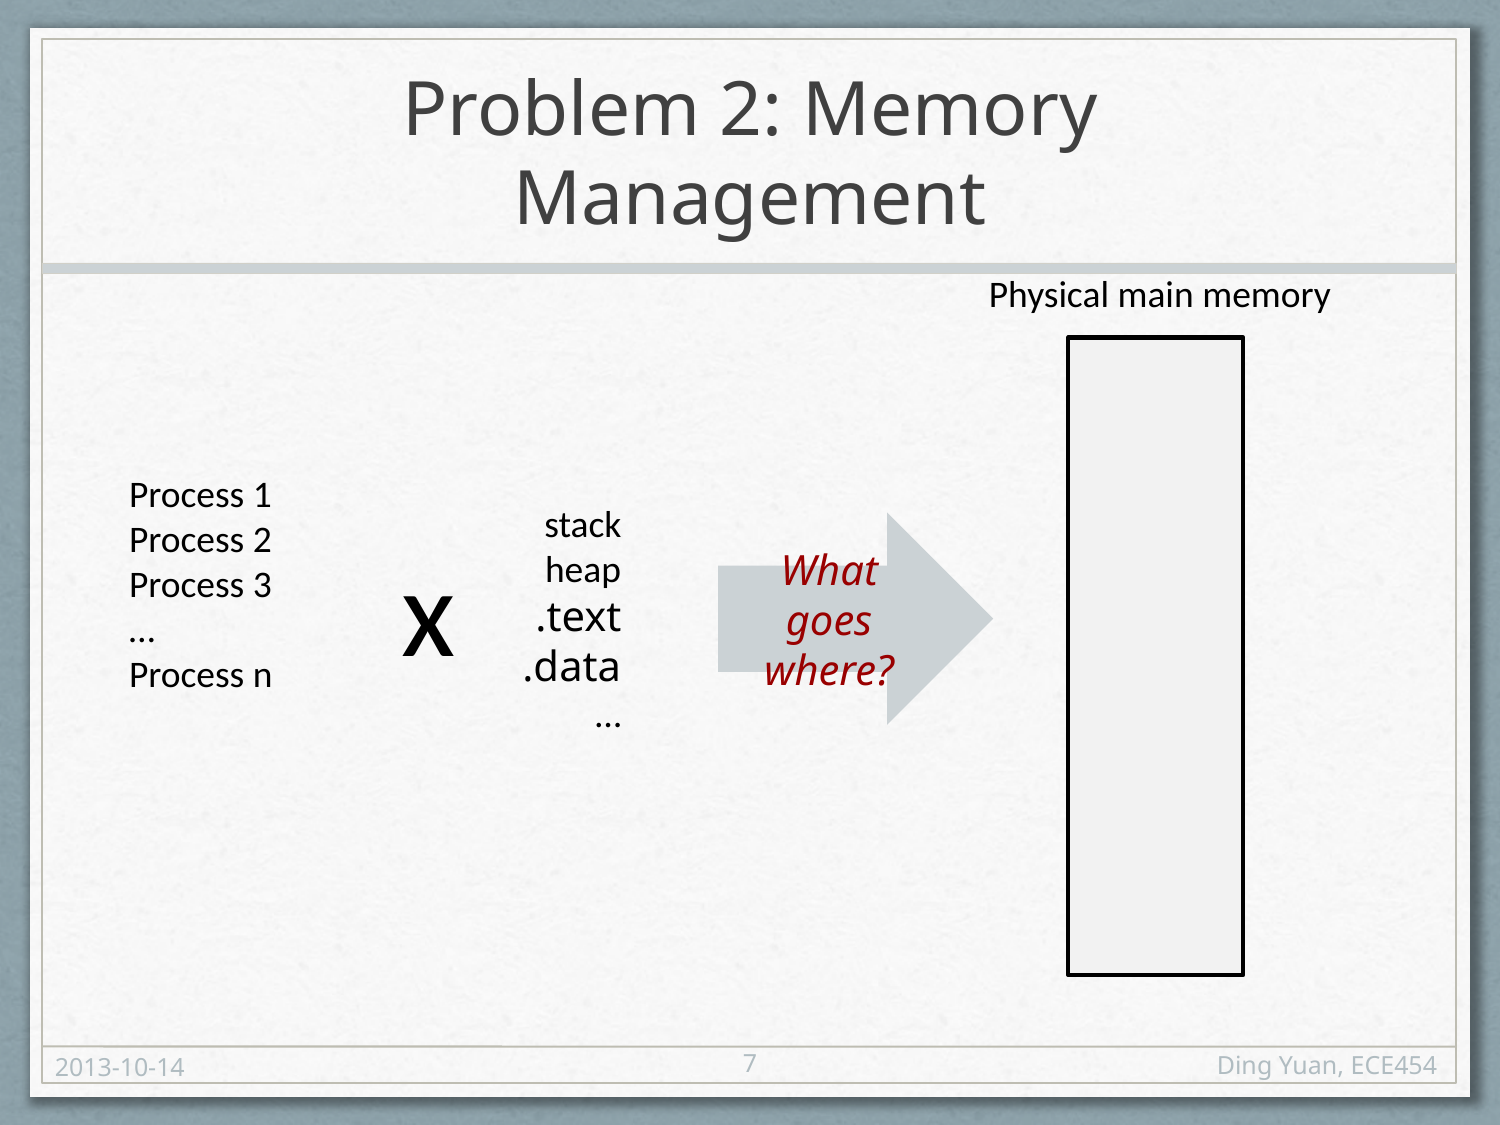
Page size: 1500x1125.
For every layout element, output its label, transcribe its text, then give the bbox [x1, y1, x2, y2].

text_box Physical main memory [973, 262, 1347, 323]
picture [30, 28, 1470, 1097]
title Problem 2: Memory Management [147, 40, 1353, 260]
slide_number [39, 1045, 390, 1088]
footer Ding Yuan, ECE454 [977, 1045, 1453, 1088]
text_box x [386, 523, 472, 689]
text_box Process 1 Process 2 Process 3 … Process n [114, 462, 289, 703]
text_box [1068, 337, 1244, 975]
slide_number 7 [687, 1042, 813, 1088]
text_box What goes where? [718, 512, 994, 725]
text_box stack heap .text .data … [507, 492, 637, 743]
